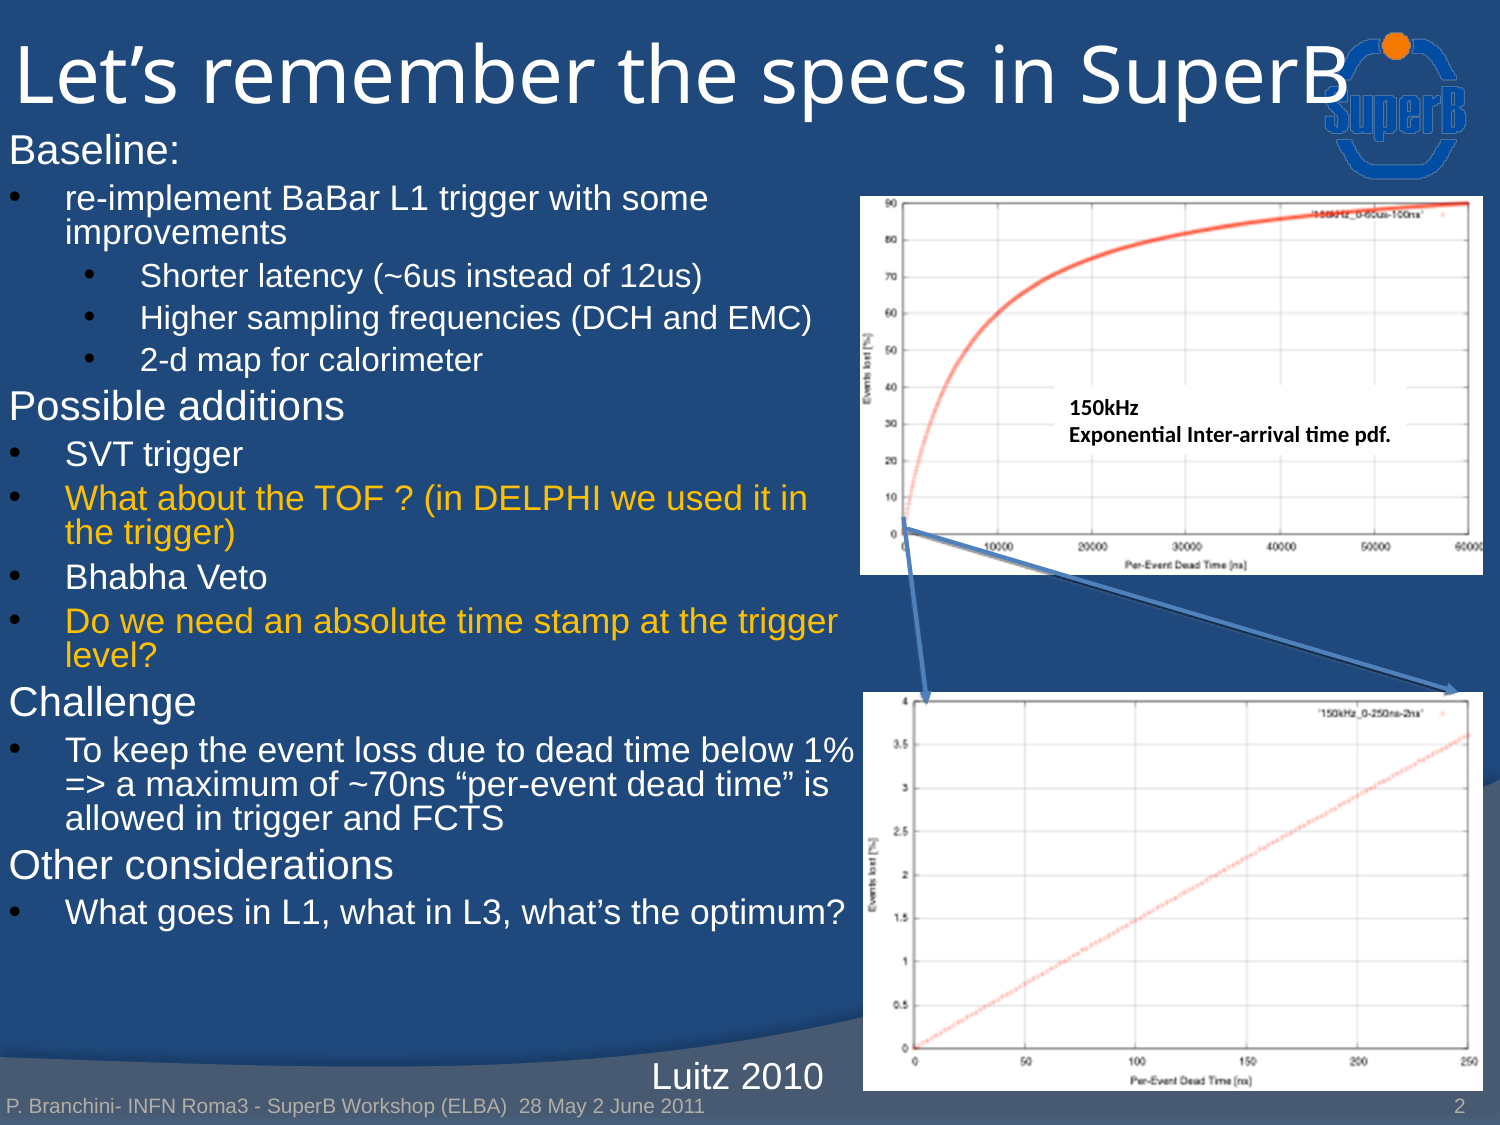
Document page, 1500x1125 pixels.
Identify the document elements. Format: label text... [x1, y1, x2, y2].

text_box Luitz 2010 [636, 1045, 839, 1105]
picture [859, 196, 1483, 575]
picture [1316, 30, 1474, 184]
picture [862, 692, 1483, 1091]
text_box Baseline: re-implement BaBar L1 trigger with some improvements Shorter latency (~6us instead of 12us) Higher sampling frequencies (DCH and EMC) 2-d map for calorimeter Possible additions SVT trigger What about the TOF ? (in DELPHI we used it in the trigger) Bhabha Veto Do we need an absolute time stamp at the trigger level? Challenge To keep the event loss due to dead time below 1% => a maximum of ~70ns “per-event dead time” is allowed in trigger and FCTS Other considerations What goes in L1, what in L3, what’s the optimum? [0, 125, 880, 1047]
title Let’s remember the specs in SuperB [5, 7, 1388, 136]
